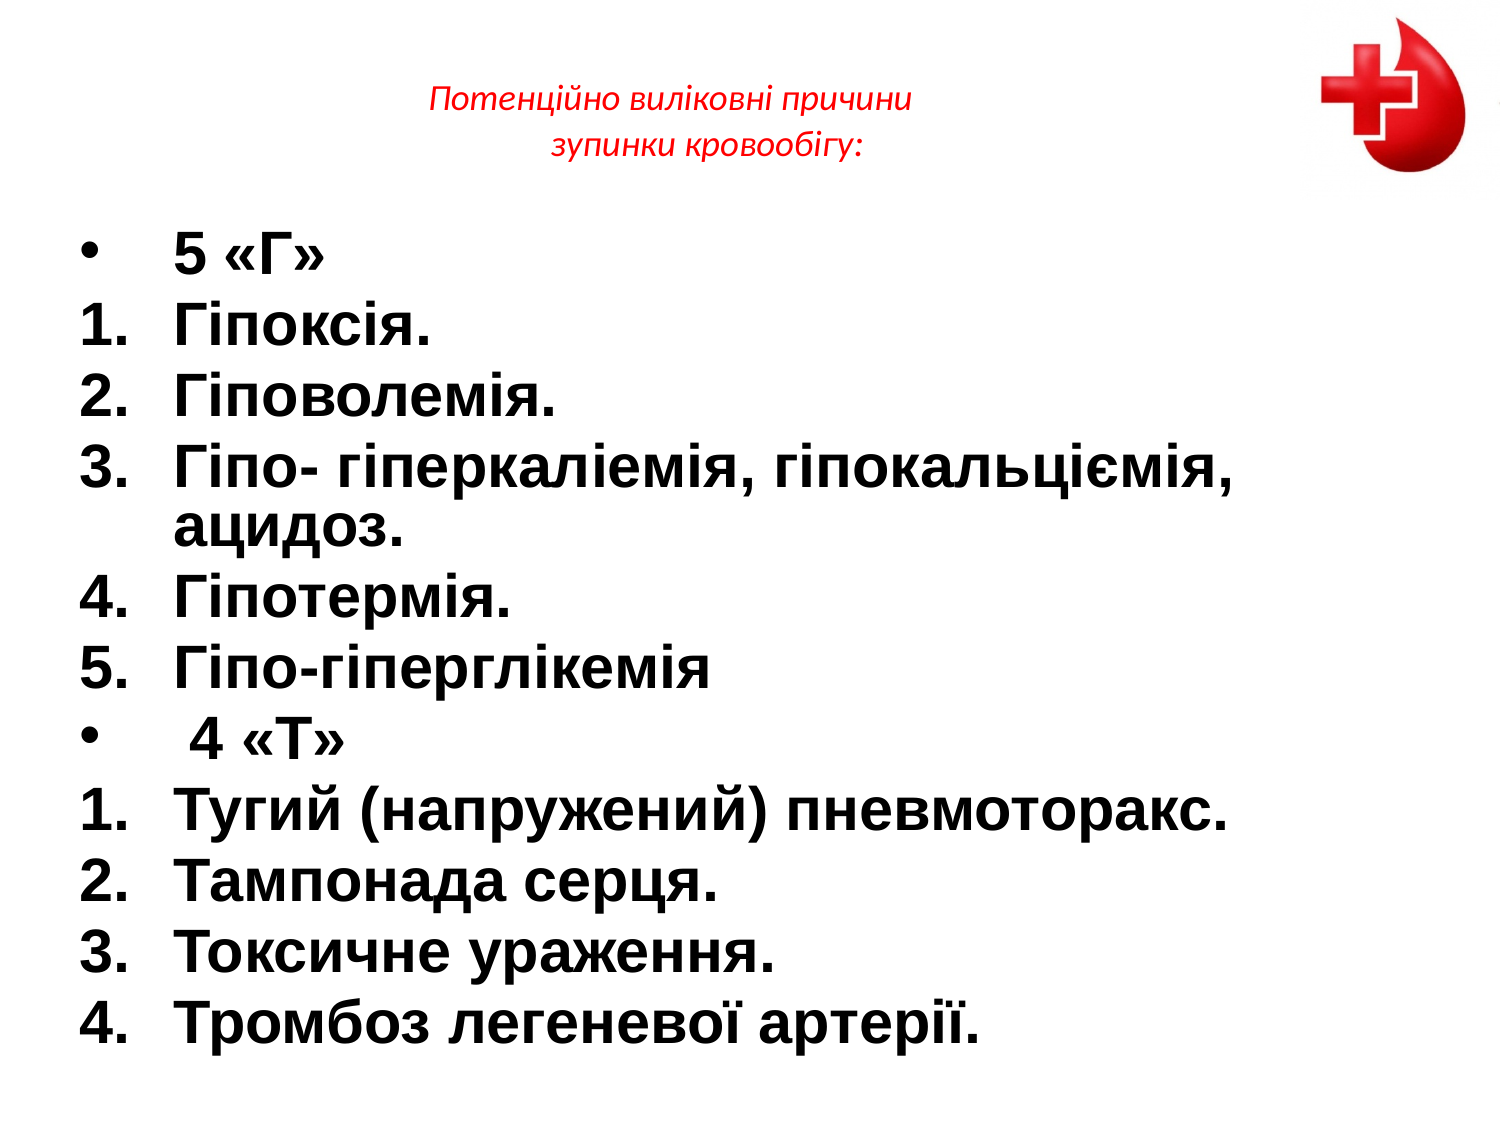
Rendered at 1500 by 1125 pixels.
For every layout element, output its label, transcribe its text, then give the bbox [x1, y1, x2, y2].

list 5 «Г» Гіпоксія. Гіповолемія. Гіпо- гіперкаліемія, гіпокальціємія, ацидоз. Гіпотермія. Гіпо-гіперглікемія 4 «Т» Тугий (напружений) пневмоторакс. Тампонада серця. Токсичне ураження. Тромбоз легеневої артерії. [64, 219, 1409, 1067]
title Потенційно виліковні причини зупинки кровообігу: [76, 66, 1265, 217]
picture [1300, 0, 1500, 200]
